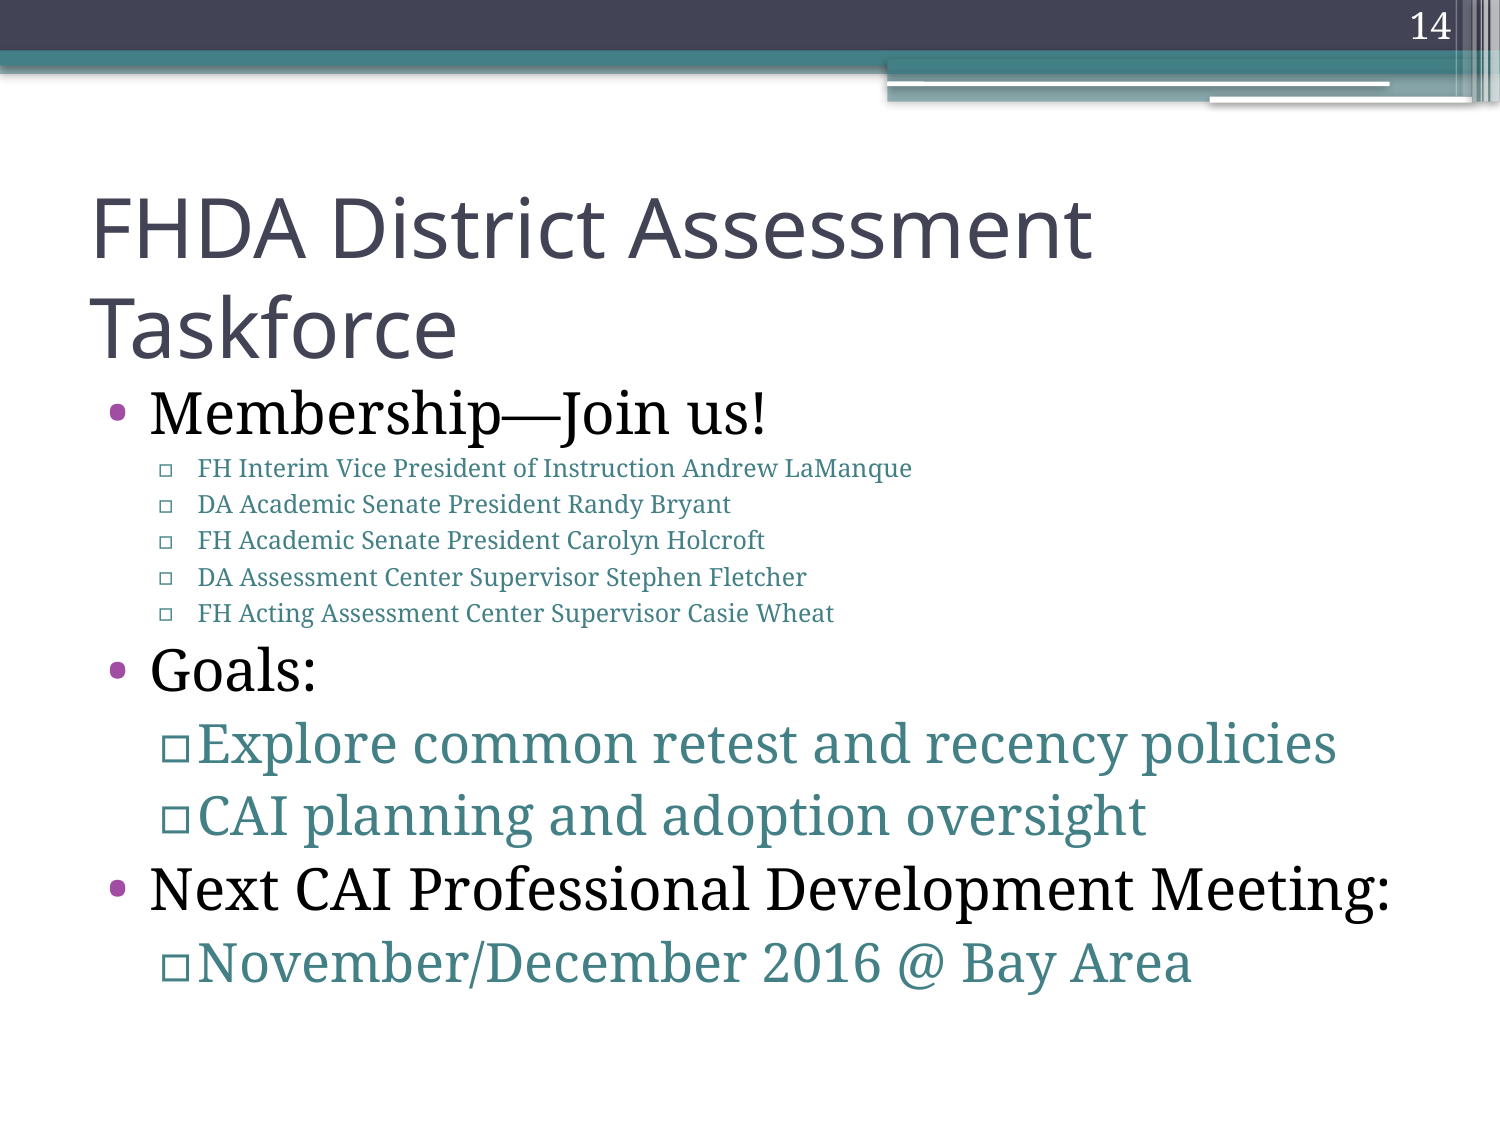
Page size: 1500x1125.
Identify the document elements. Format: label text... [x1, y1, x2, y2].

slide_number 14 [1341, 0, 1466, 61]
list Membership—Join us! FH Interim Vice President of Instruction Andrew LaManque DA Academic Senate President Randy Bryant FH Academic Senate President Carolyn Holcroft DA Assessment Center Supervisor Stephen Fletcher FH Acting Assessment Center Supervisor Casie Wheat Goals: Explore common retest and recency policies CAI planning and adoption oversight Next CAI Professional Development Meeting: November/December 2016 @ Bay Area [75, 368, 1425, 1079]
title FHDA District Assessment Taskforce [75, 187, 1425, 363]
